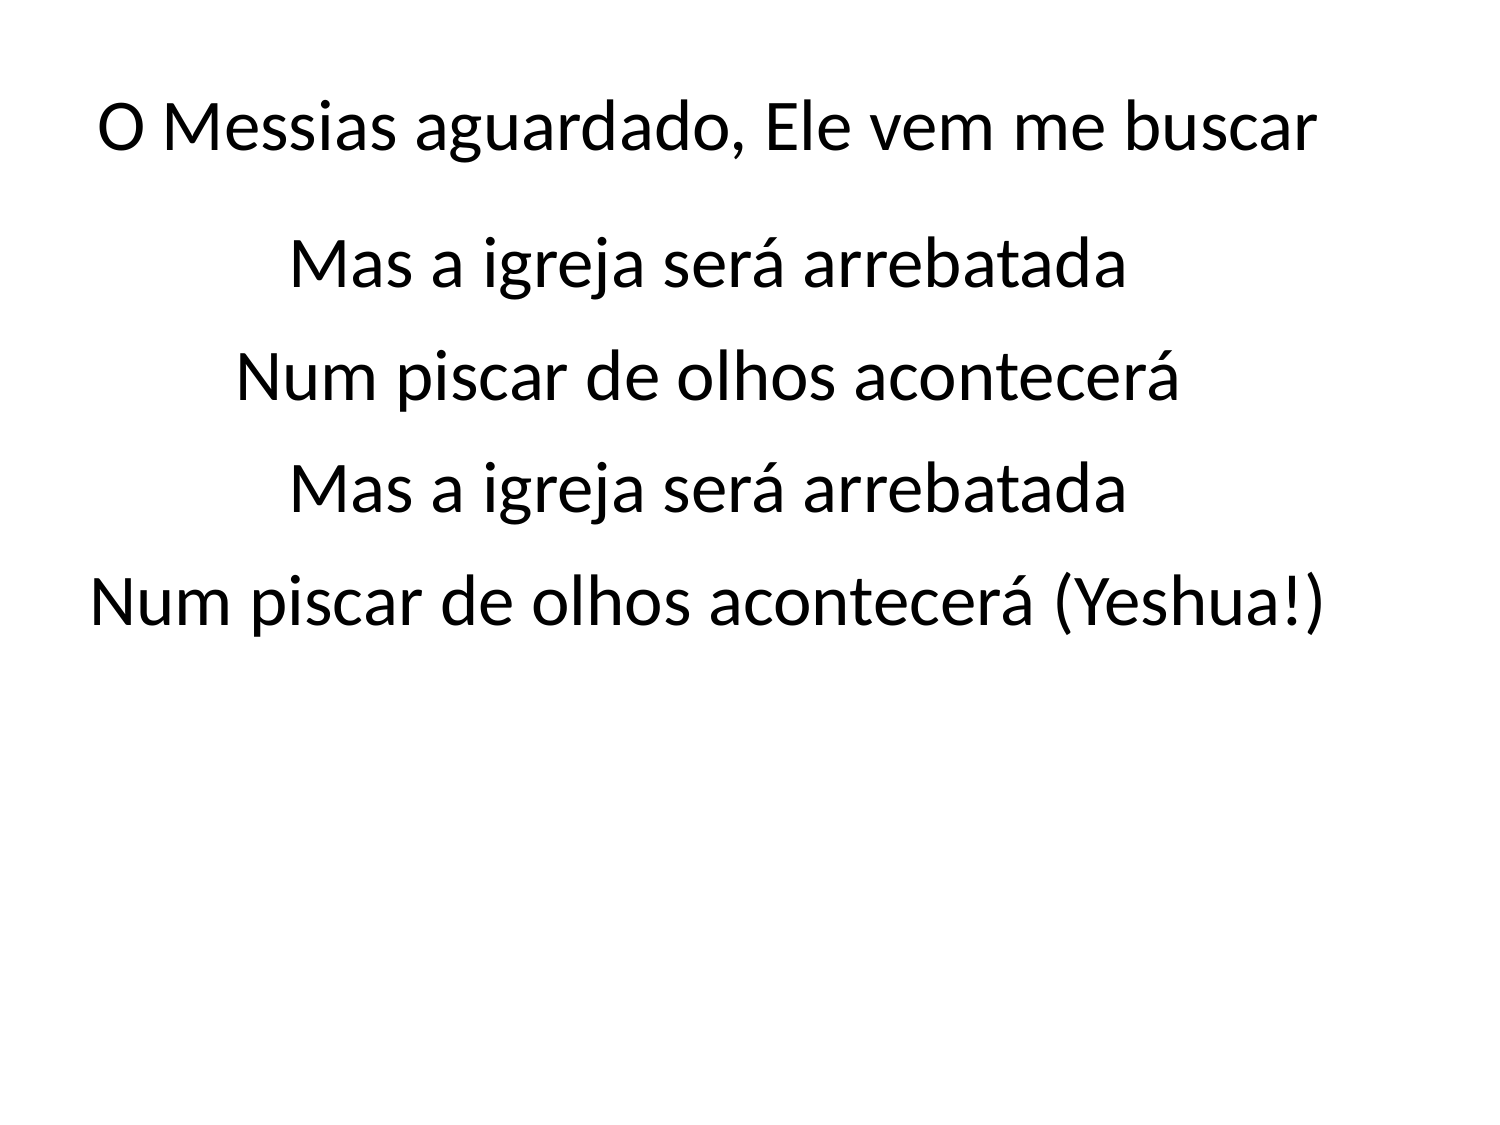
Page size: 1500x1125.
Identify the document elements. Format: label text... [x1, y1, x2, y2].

text_box O Messias aguardado, Ele vem me buscar Mas a igreja será arrebatada Num piscar de olhos acontecerá Mas a igreja será arrebatada Num piscar de olhos acontecerá (Yeshua!) [75, 0, 1343, 698]
